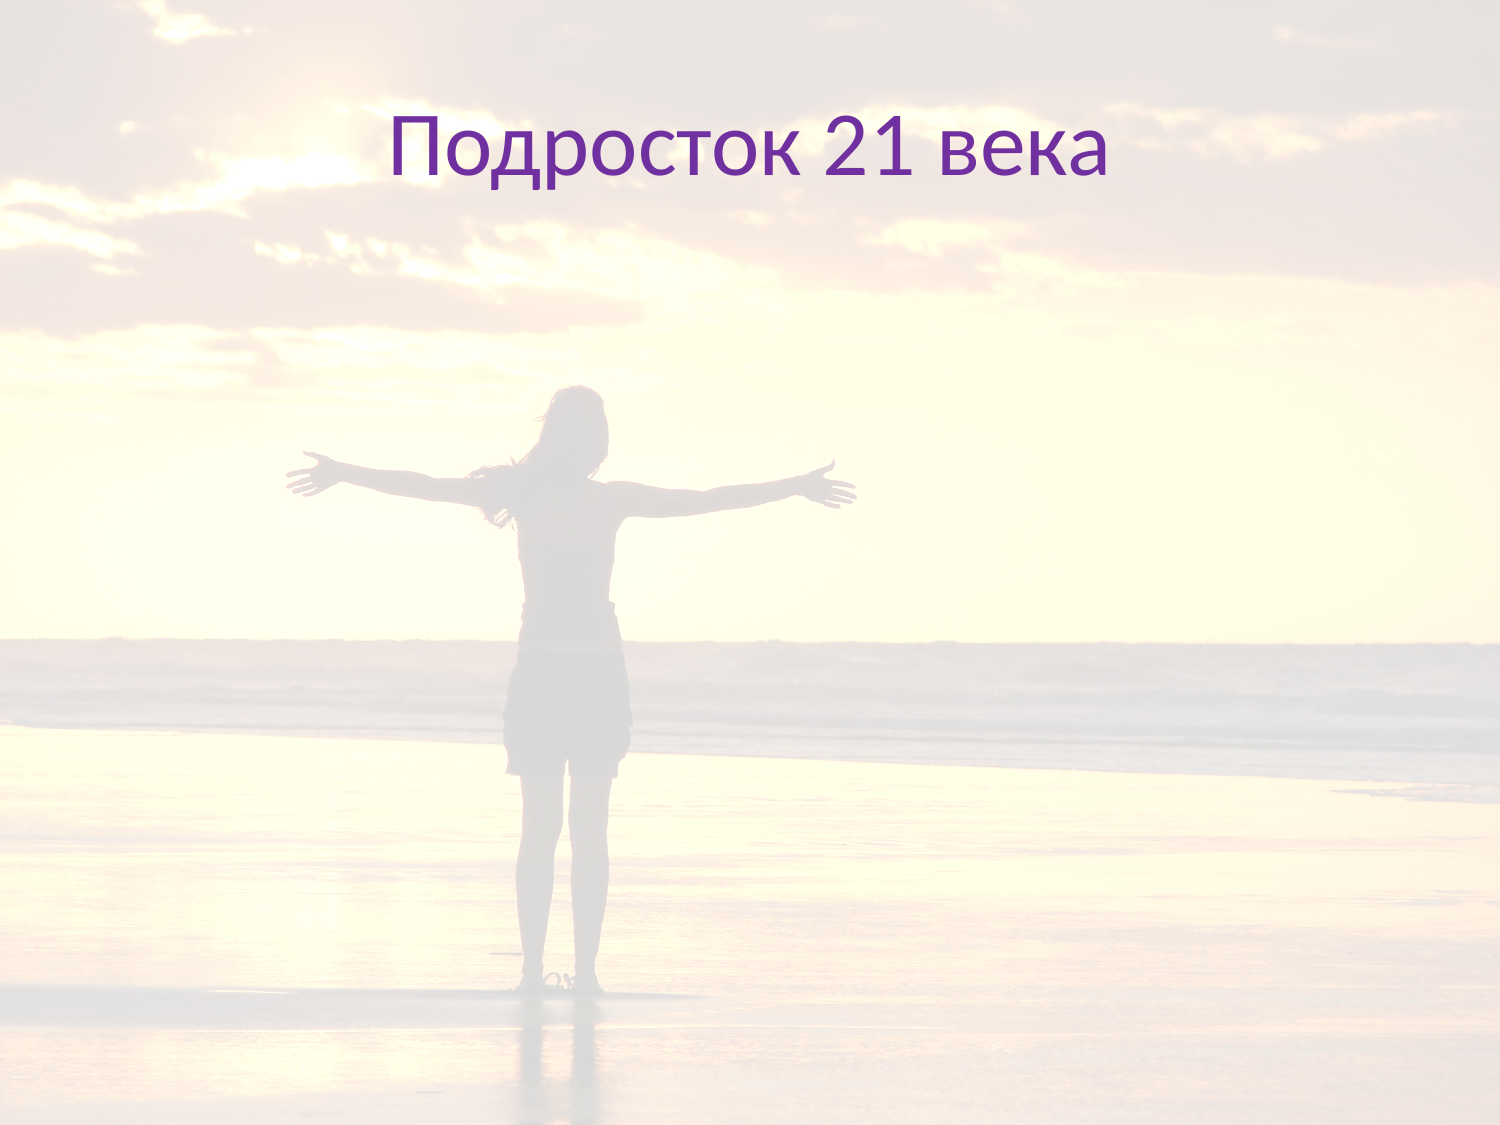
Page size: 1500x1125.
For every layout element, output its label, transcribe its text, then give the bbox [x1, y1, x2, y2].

title Подросток 21 века [75, 45, 1425, 233]
